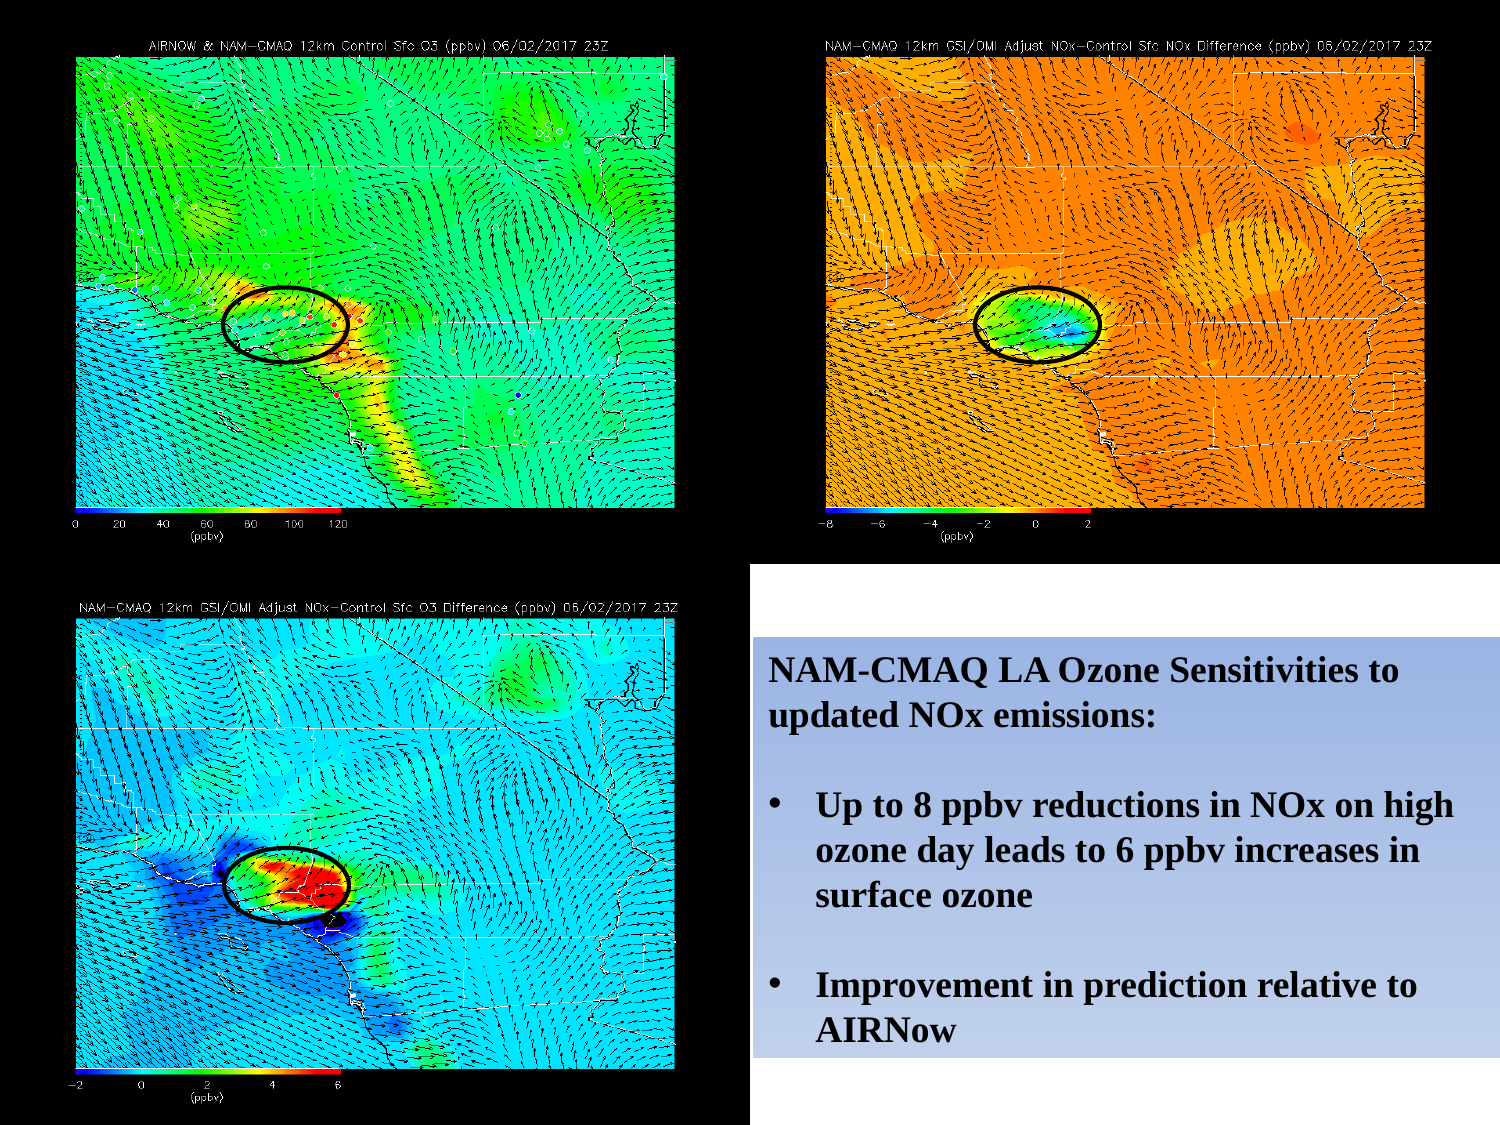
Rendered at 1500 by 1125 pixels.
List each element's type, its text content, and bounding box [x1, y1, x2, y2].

picture [0, 0, 1500, 1125]
text_box NAM-CMAQ LA Ozone Sensitivities to updated NOx emissions: Up to 8 ppbv reductions in NOx on high ozone day leads to 6 ppbv increases in surface ozone Improvement in prediction relative to AIRNow [754, 637, 1500, 1058]
